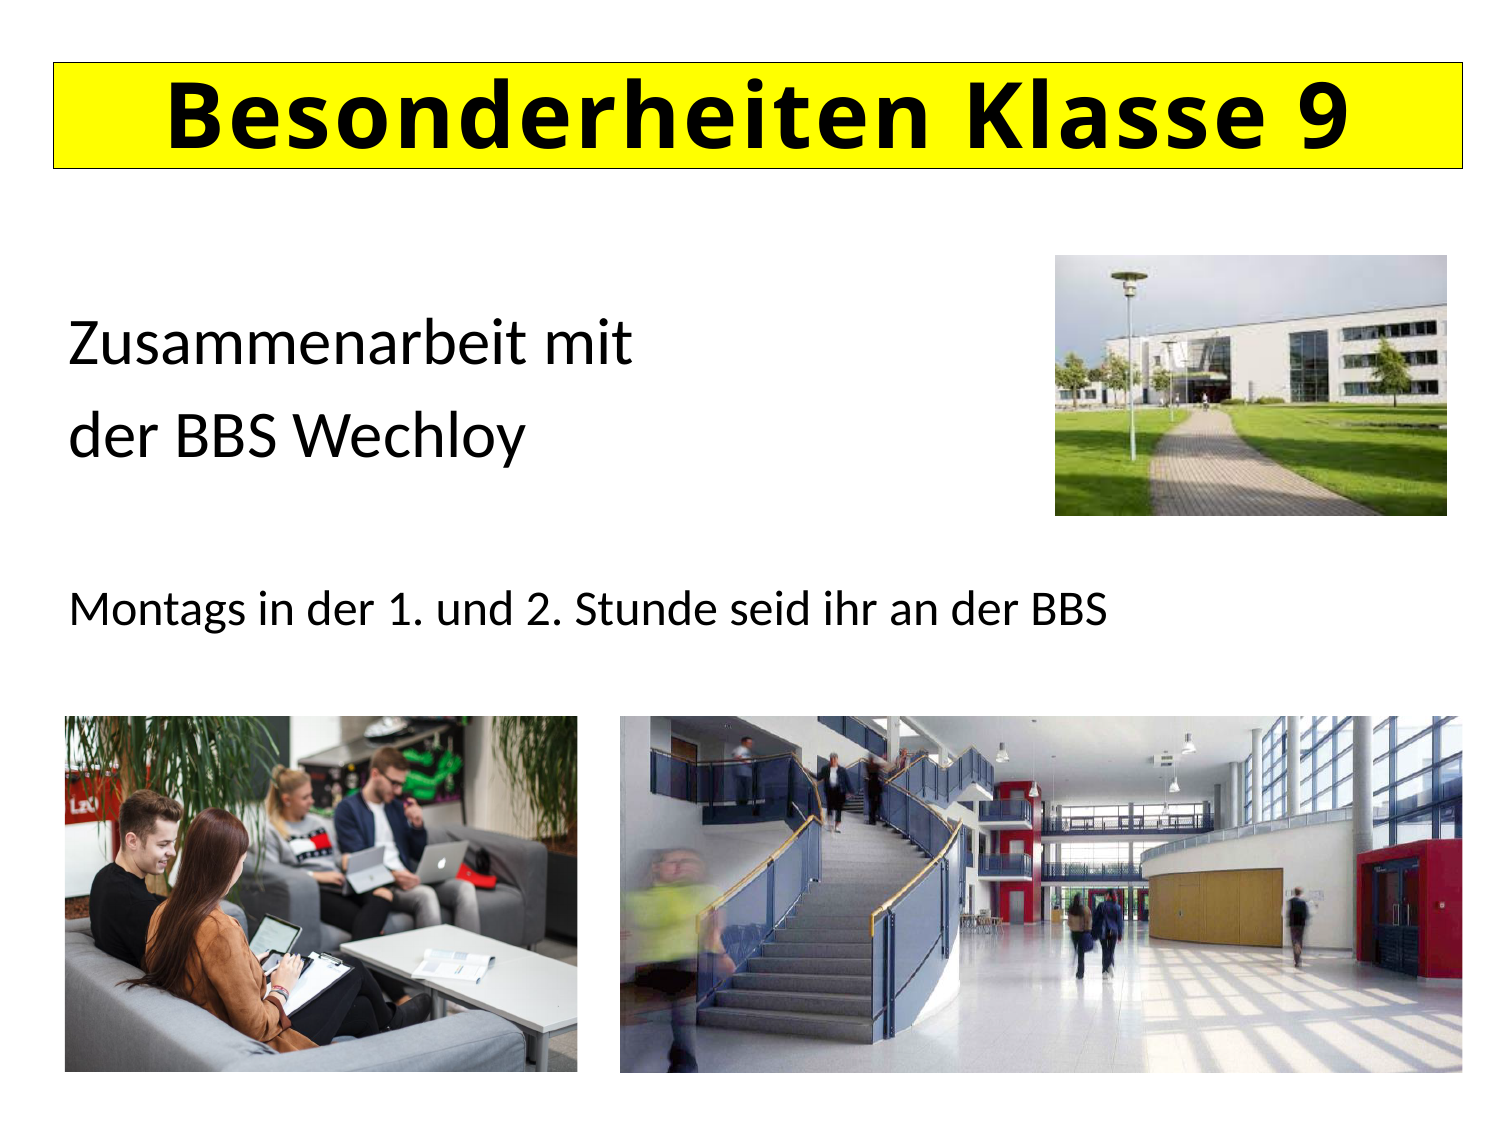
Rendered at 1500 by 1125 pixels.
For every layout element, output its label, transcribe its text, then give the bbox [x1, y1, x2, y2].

picture [1055, 255, 1447, 516]
picture [64, 716, 578, 1072]
text_box Zusammenarbeit mit der BBS Wechloy Montags in der 1. und 2. Stunde seid ihr an der BBS [53, 290, 1330, 643]
picture [619, 716, 1463, 1073]
text_box Besonderheiten Klasse 9 [53, 62, 1463, 169]
